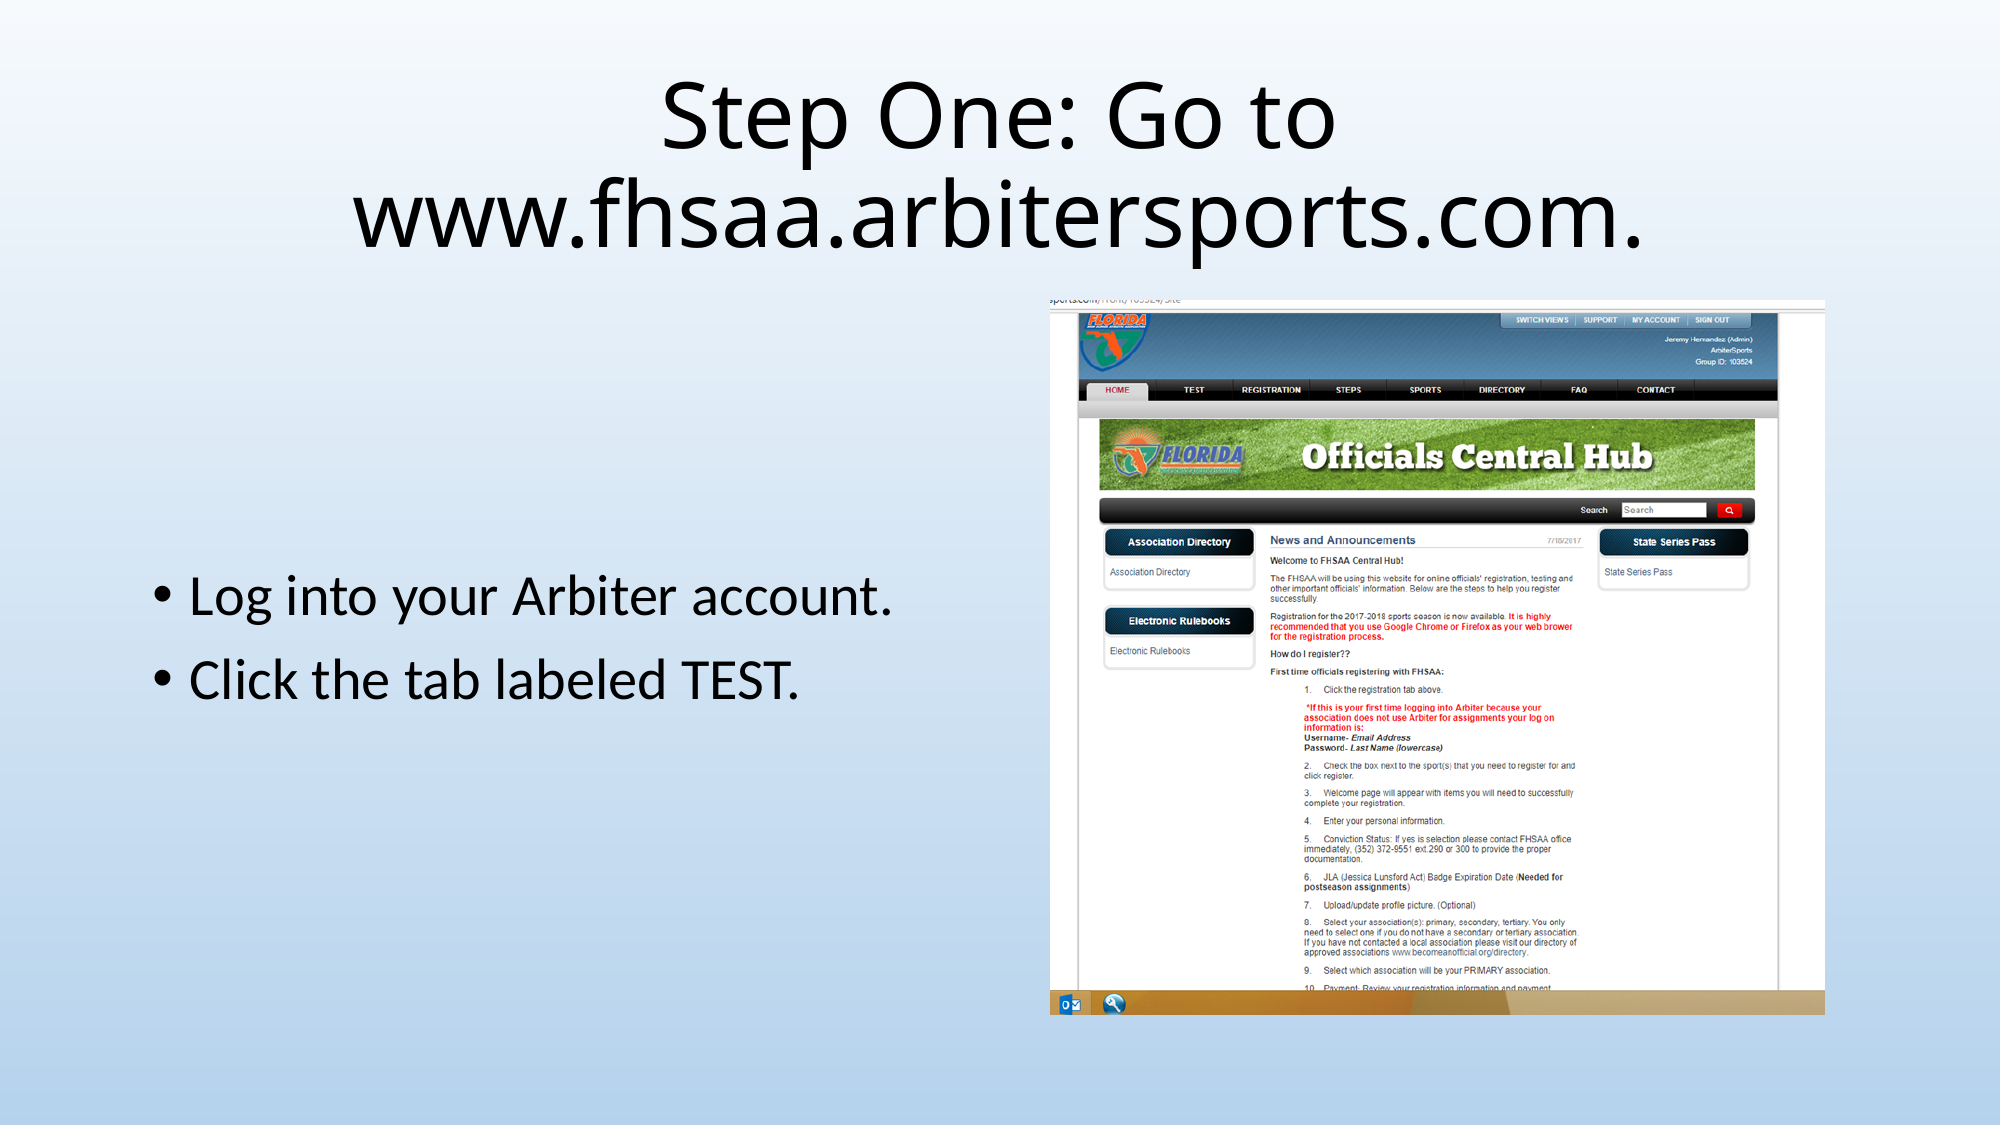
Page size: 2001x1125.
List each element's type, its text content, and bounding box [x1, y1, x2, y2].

list Log into your Arbiter account. Click the tab labeled TEST. [137, 299, 988, 1014]
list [1050, 300, 1825, 1015]
title Step One: Go to www.fhsaa.arbitersports.com. [137, 59, 1863, 278]
